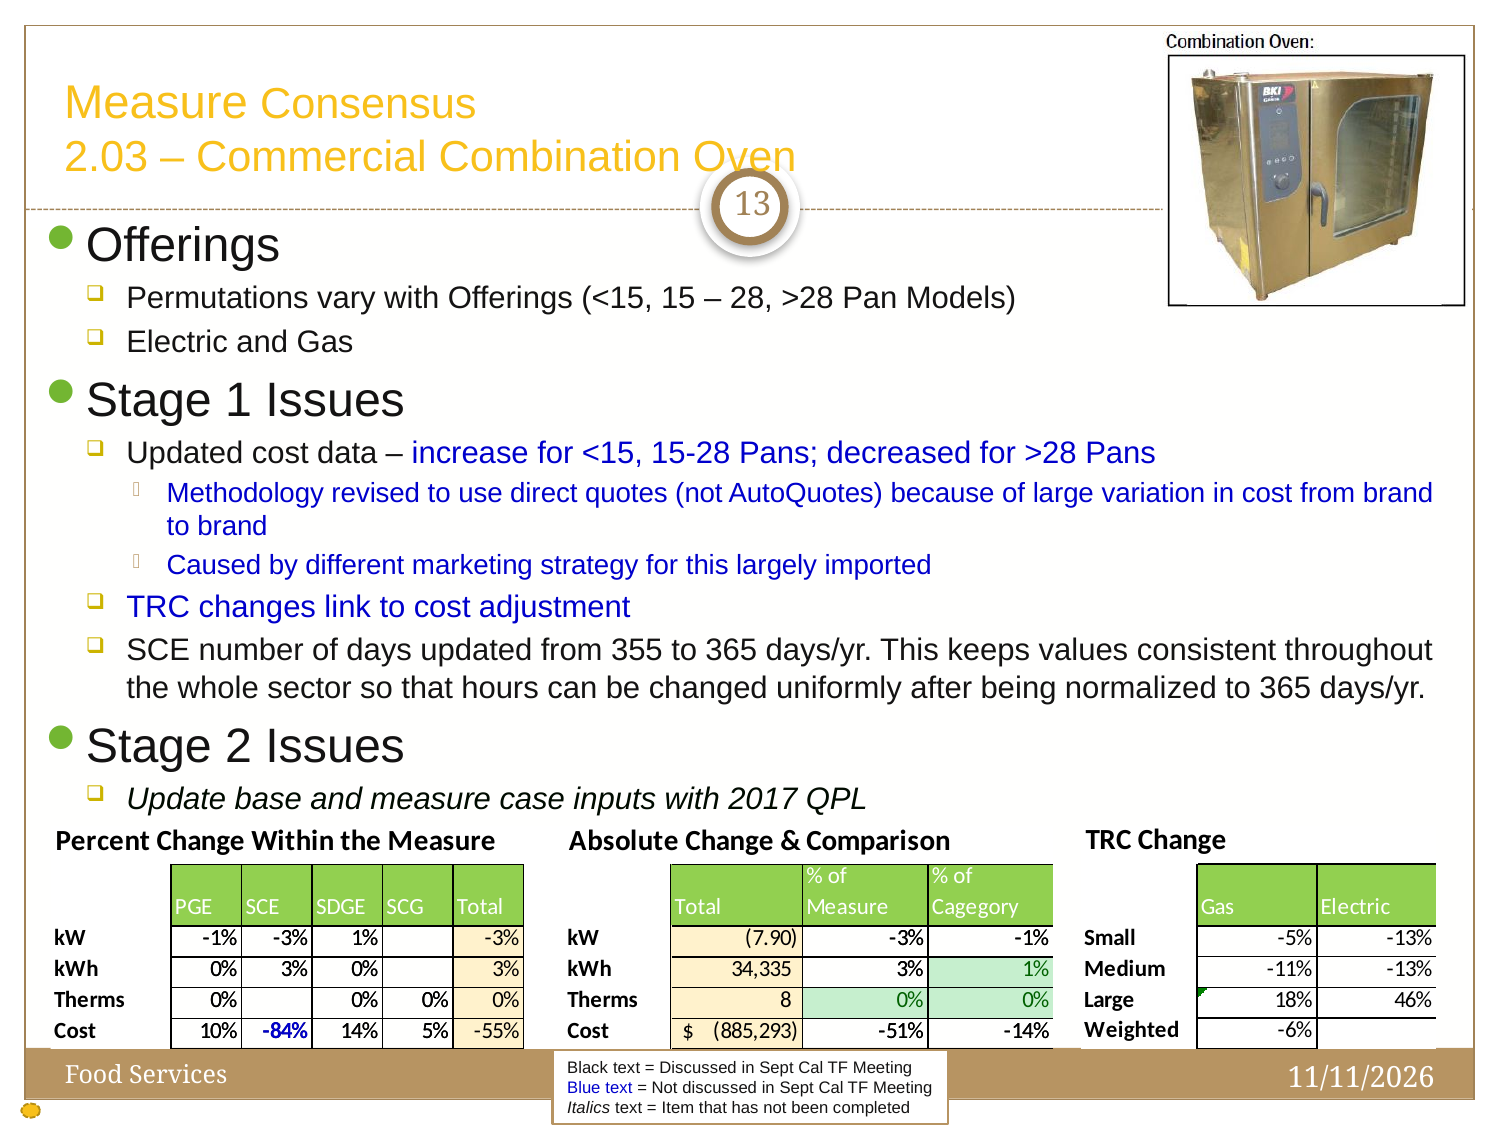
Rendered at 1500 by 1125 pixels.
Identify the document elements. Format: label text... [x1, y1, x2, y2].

picture [1162, 24, 1500, 308]
list Offerings Permutations vary with Offerings (<15, 15 – 28, >28 Pan Models) Electric and Gas Stage 1 Issues Updated cost data – increase for <15, 15-28 Pans; decreased for >28 Pans Methodology revised to use direct quotes (not AutoQuotes) because of large variation in cost from brand to brand Caused by different marketing strategy for this largely imported TRC changes link to cost adjustment SCE number of days updated from 355 to 365 days/yr. This keeps values consistent throughout the whole sector so that hours can be changed uniformly after being normalized to 365 days/yr. Stage 2 Issues Update base and measure case inputs with 2017 QPL [30, 206, 1469, 850]
title Measure Consensus 2.03 – Commercial Combination Oven [49, 63, 1155, 188]
footer Food Services [50, 1060, 552, 1112]
text_box [20, 1102, 41, 1119]
text_box Black text = Discussed in Sept Cal TF Meeting Blue text = Not discussed in Sept Cal TF Meeting Italics text = Item that has not been completed [552, 1061, 949, 1124]
picture [1079, 824, 1438, 1051]
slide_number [950, 1050, 1450, 1111]
slide_number 13 [715, 168, 791, 206]
picture [49, 824, 1055, 1051]
